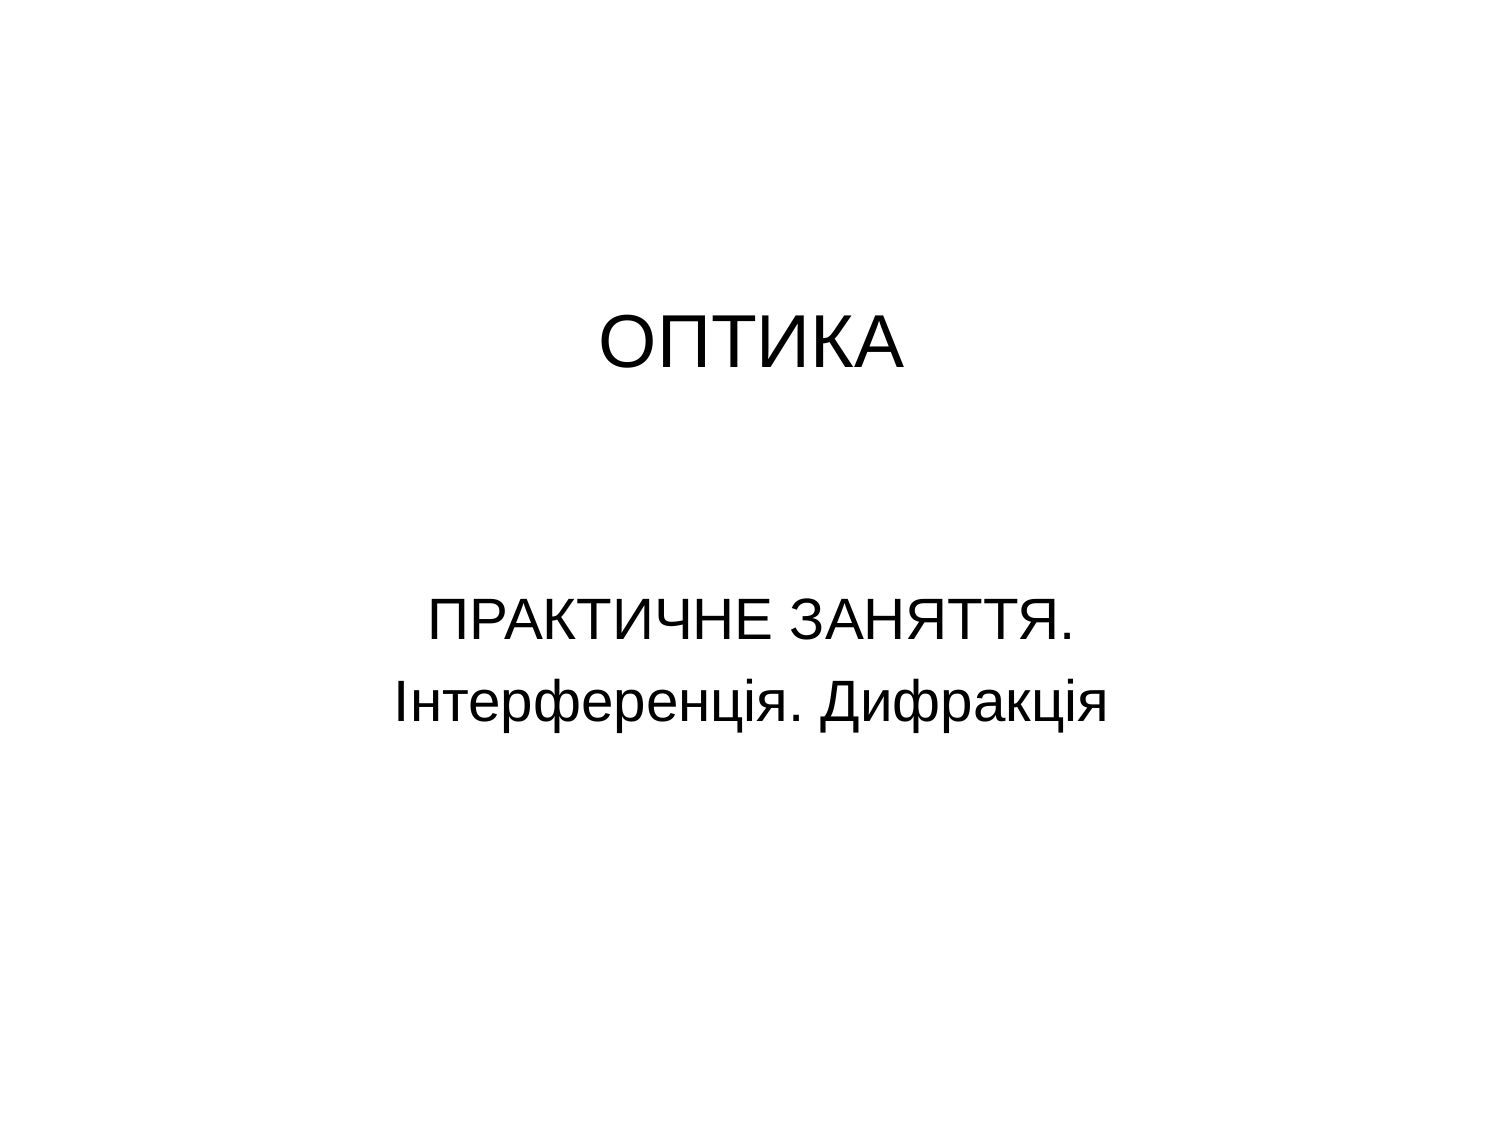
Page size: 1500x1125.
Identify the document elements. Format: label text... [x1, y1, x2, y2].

list ПРАКТИЧНЕ ЗАНЯТТЯ. Інтерференція. Дифракція [76, 573, 1428, 721]
title ОПТИКА [76, 243, 1428, 432]
